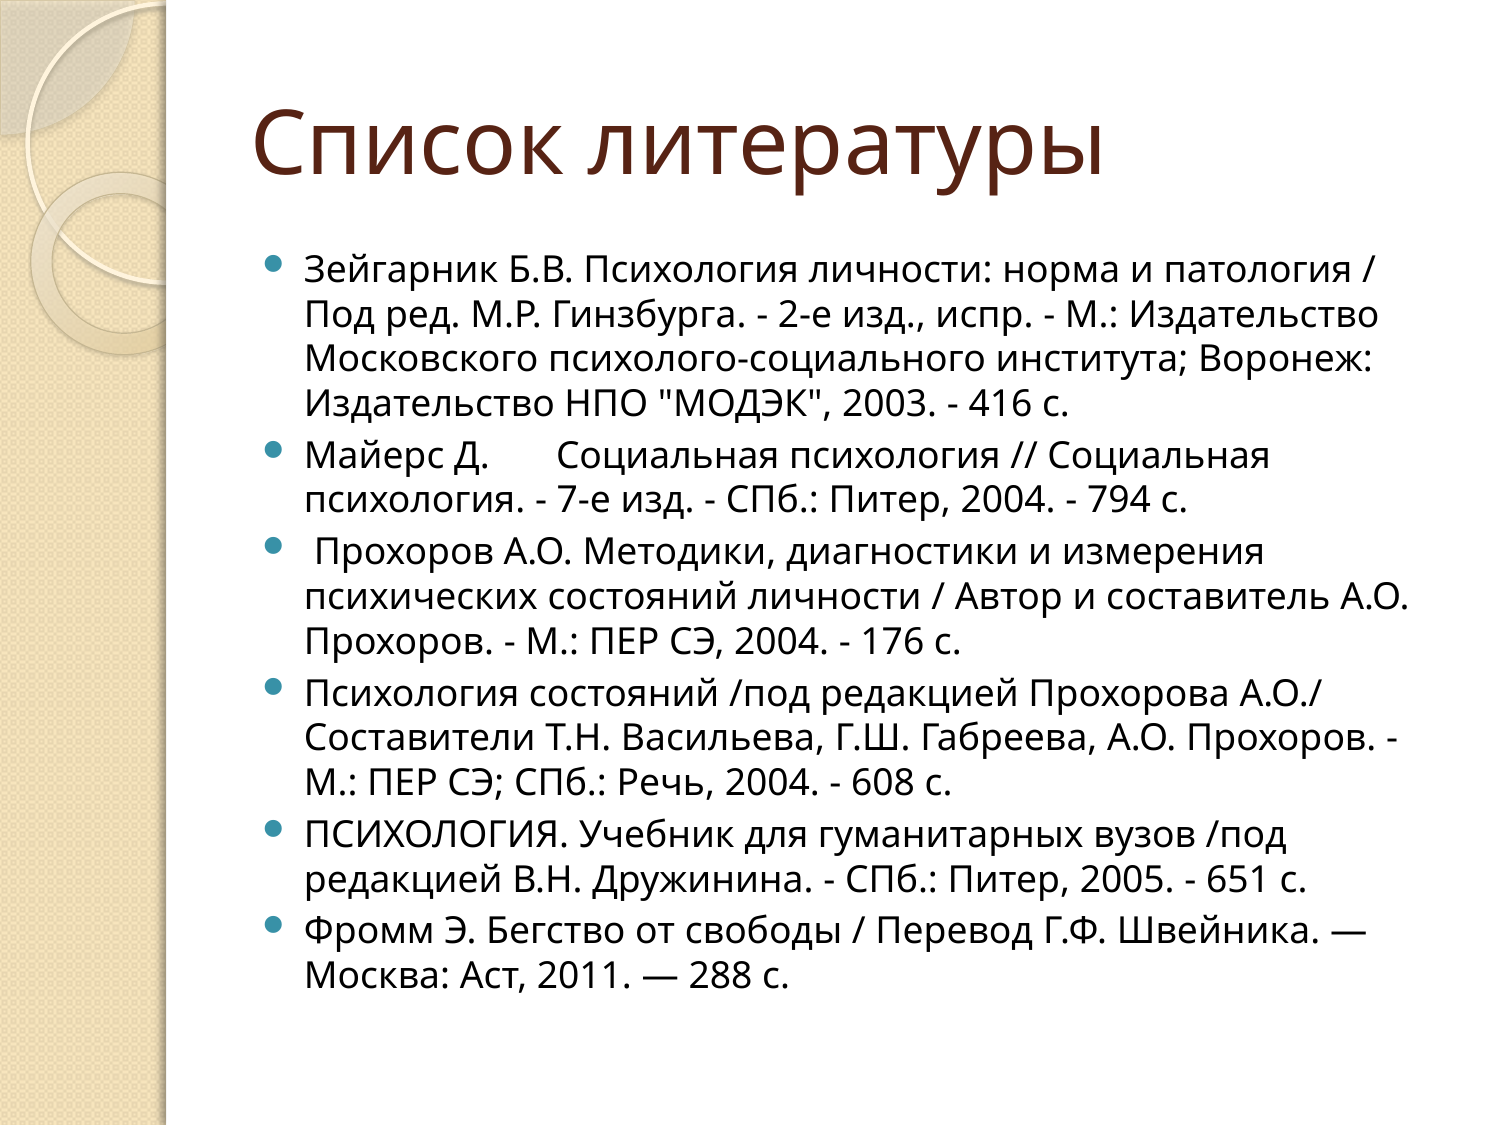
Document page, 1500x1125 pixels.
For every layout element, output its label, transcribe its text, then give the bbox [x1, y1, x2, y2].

list Зейгарник Б.В. Психология личности: норма и патология / Под ред. М.Р. Гинзбурга. - 2-е изд., испр. - М.: Издательство Московского психолого-социального института; Воронеж: Издательство НПО "МОДЭК", 2003. - 416 с. Майерс Д. Социальная психология // Социальная психология. - 7-е изд. - СПб.: Питер, 2004. - 794 с. Прохоров А.О. Методики, диагностики и измерения психических состояний личности / Автор и составитель А.О. Прохоров. - М.: ПЕР СЭ, 2004. - 176 с. Психология состояний /под редакцией Прохорова А.О./ Составители Т.Н. Васильева, Г.Ш. Габреева, А.О. Прохоров. - М.: ПЕР СЭ; СПб.: Речь, 2004. - 608 с. ПСИХОЛОГИЯ. Учебник для гуманитарных вузов /под редакцией В.Н. Дружинина. - СПб.: Питер, 2005. - 651 с. Фромм Э. Бегство от свободы / Перевод Г.Ф. Швейника. — Москва: Аст, 2011. — 288 с. [235, 237, 1466, 1025]
title Список литературы [235, 45, 1466, 233]
